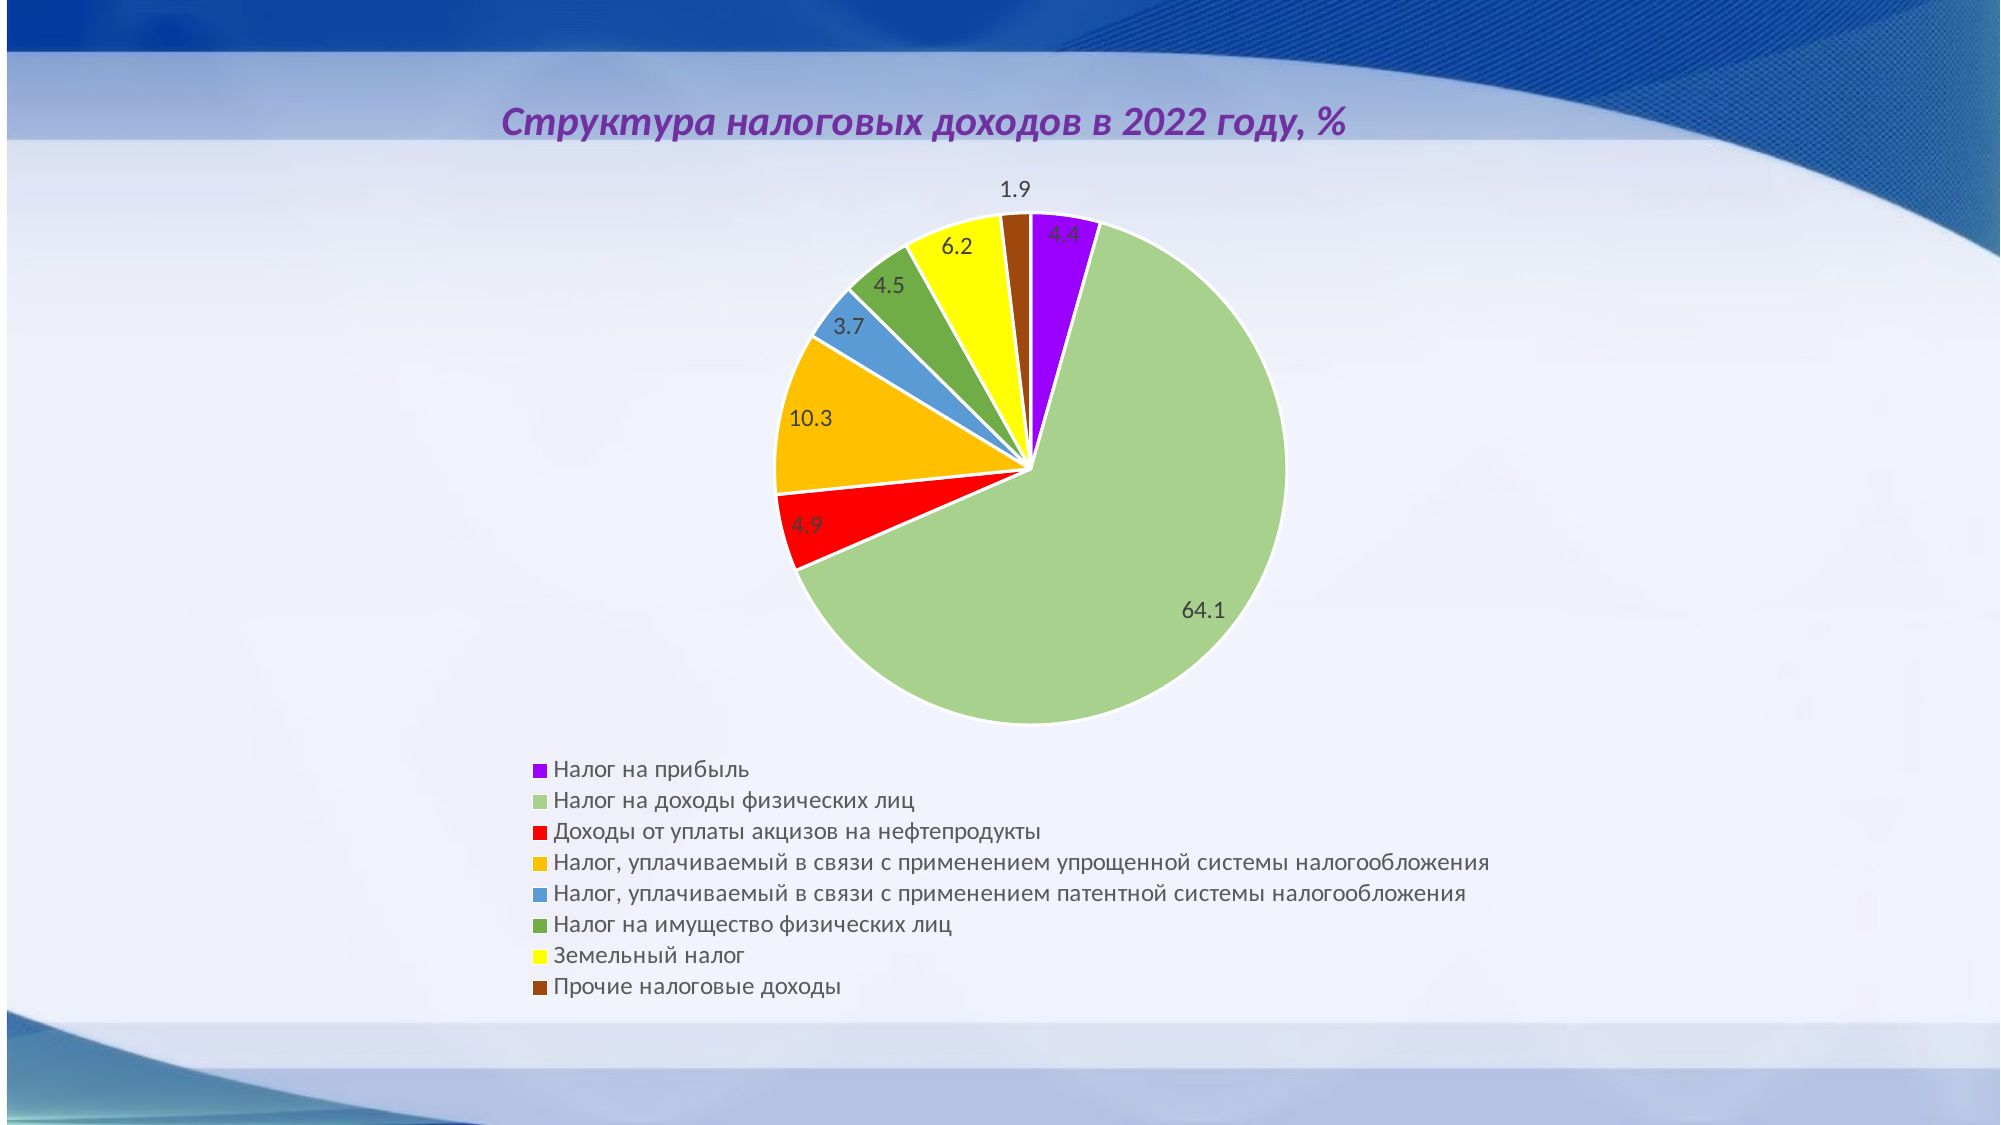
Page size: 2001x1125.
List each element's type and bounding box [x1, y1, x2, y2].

picture [6, 0, 2000, 1125]
chart [358, 162, 1667, 1007]
